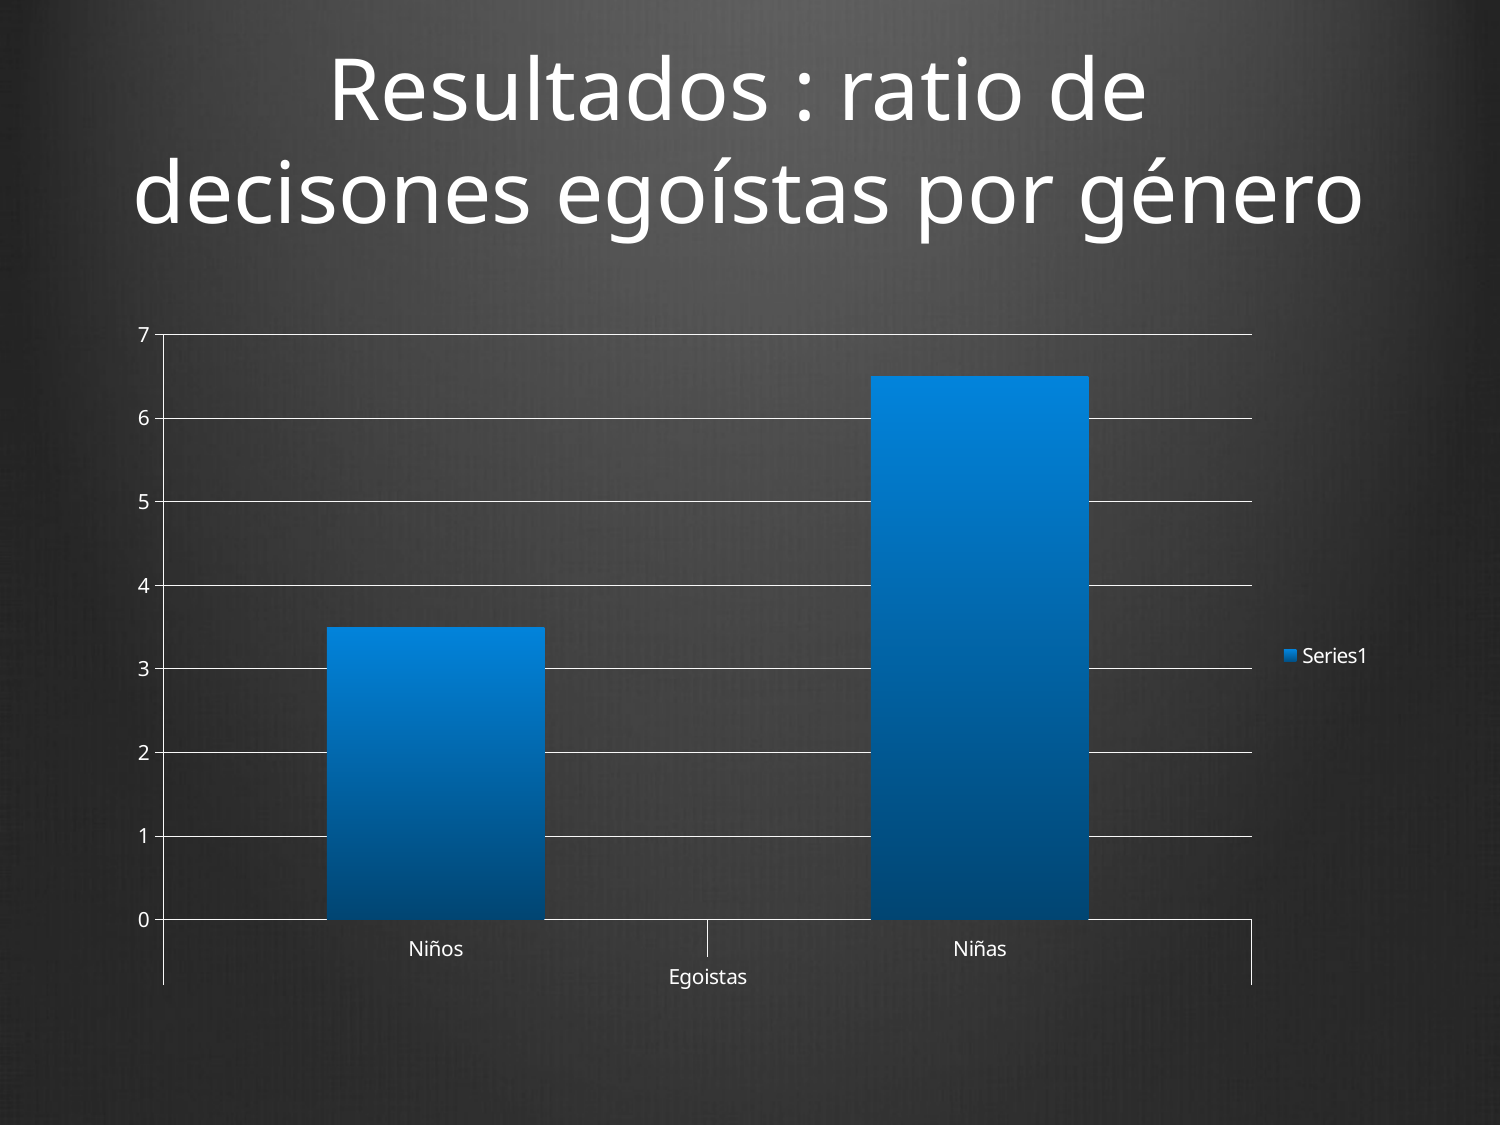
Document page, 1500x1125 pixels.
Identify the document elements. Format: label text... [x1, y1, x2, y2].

title Resultados : ratio de decisones egoístas por género [112, 19, 1388, 255]
chart [112, 306, 1388, 1005]
